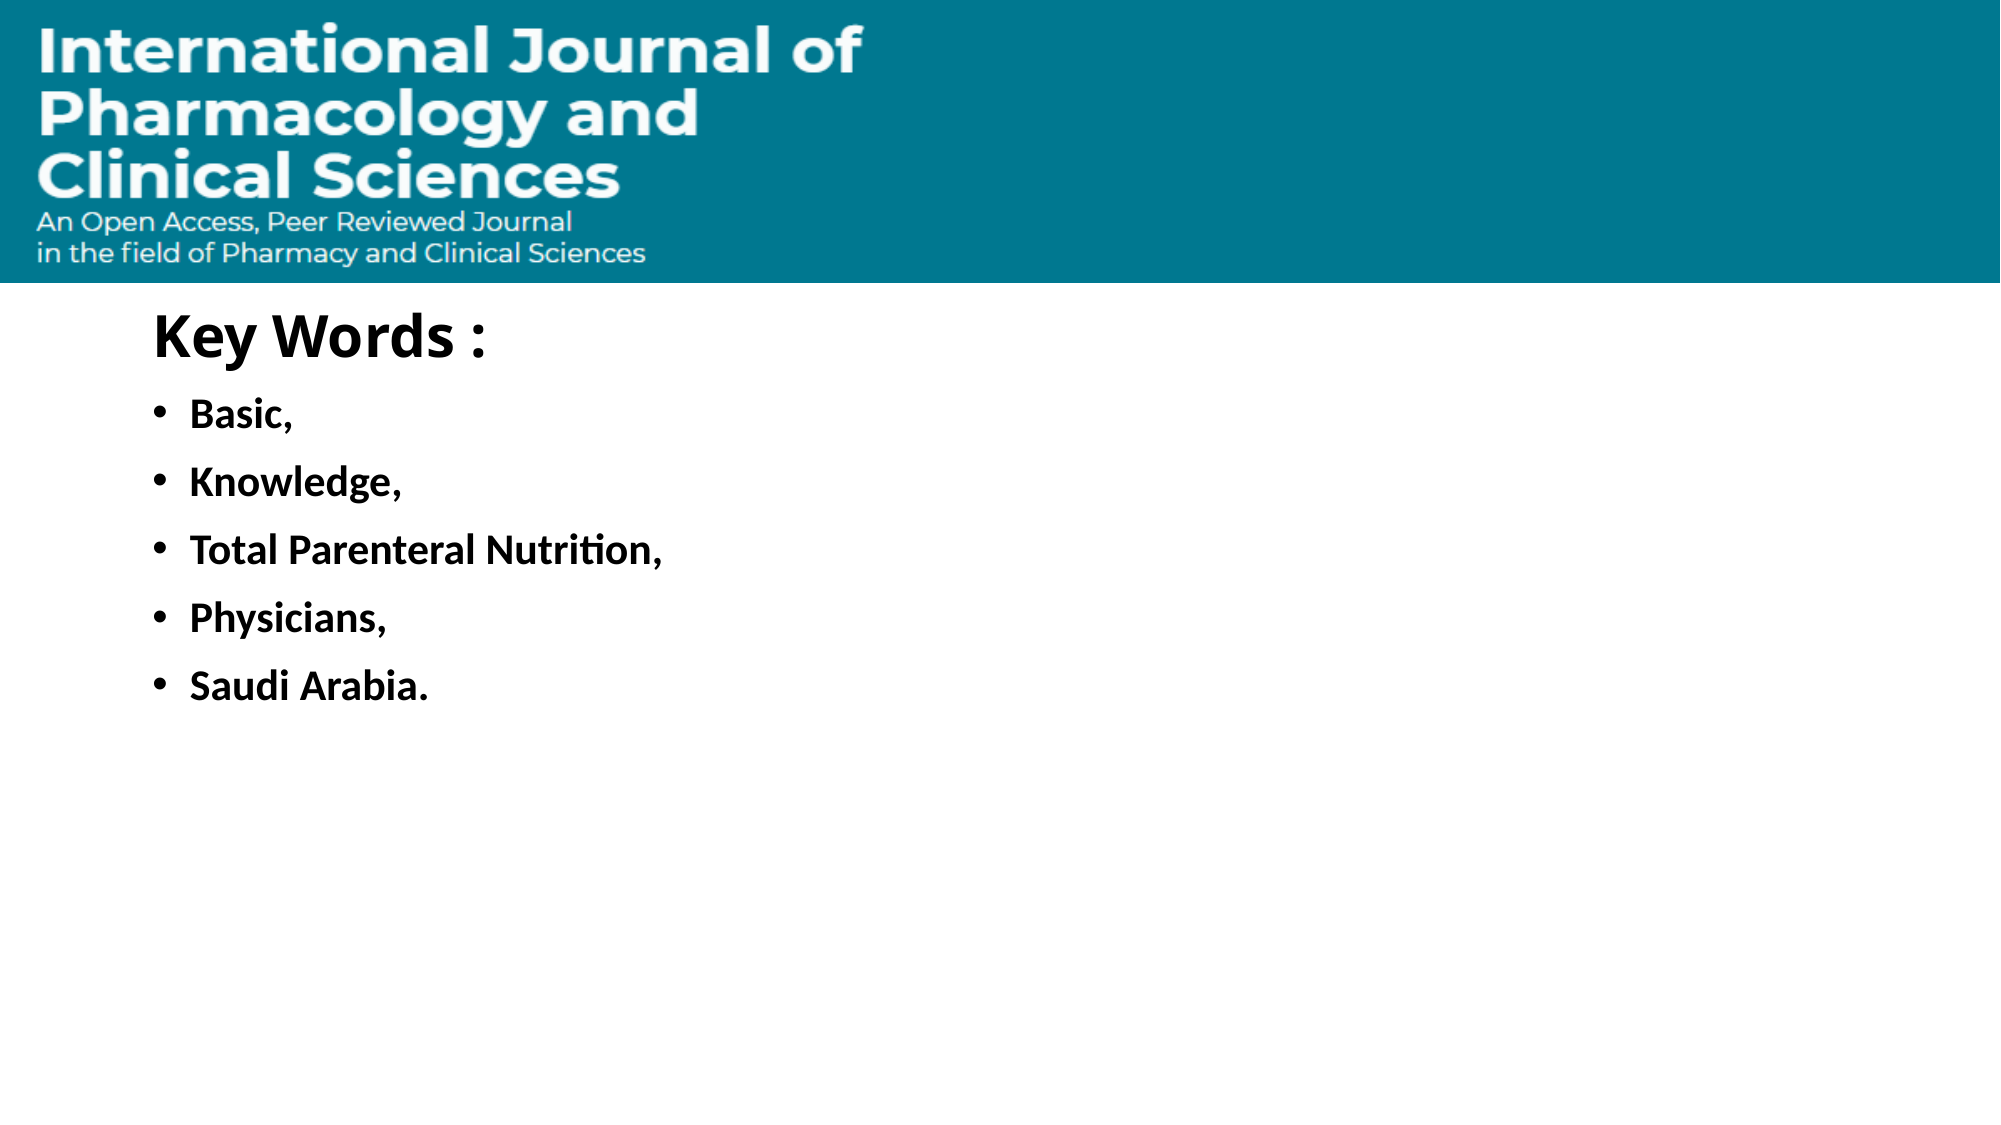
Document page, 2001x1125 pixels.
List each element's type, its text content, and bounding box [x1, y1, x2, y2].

picture [0, 0, 2000, 283]
list Key Words : Basic, Knowledge, Total Parenteral Nutrition, Physicians, Saudi Arabia. [137, 299, 1863, 1014]
